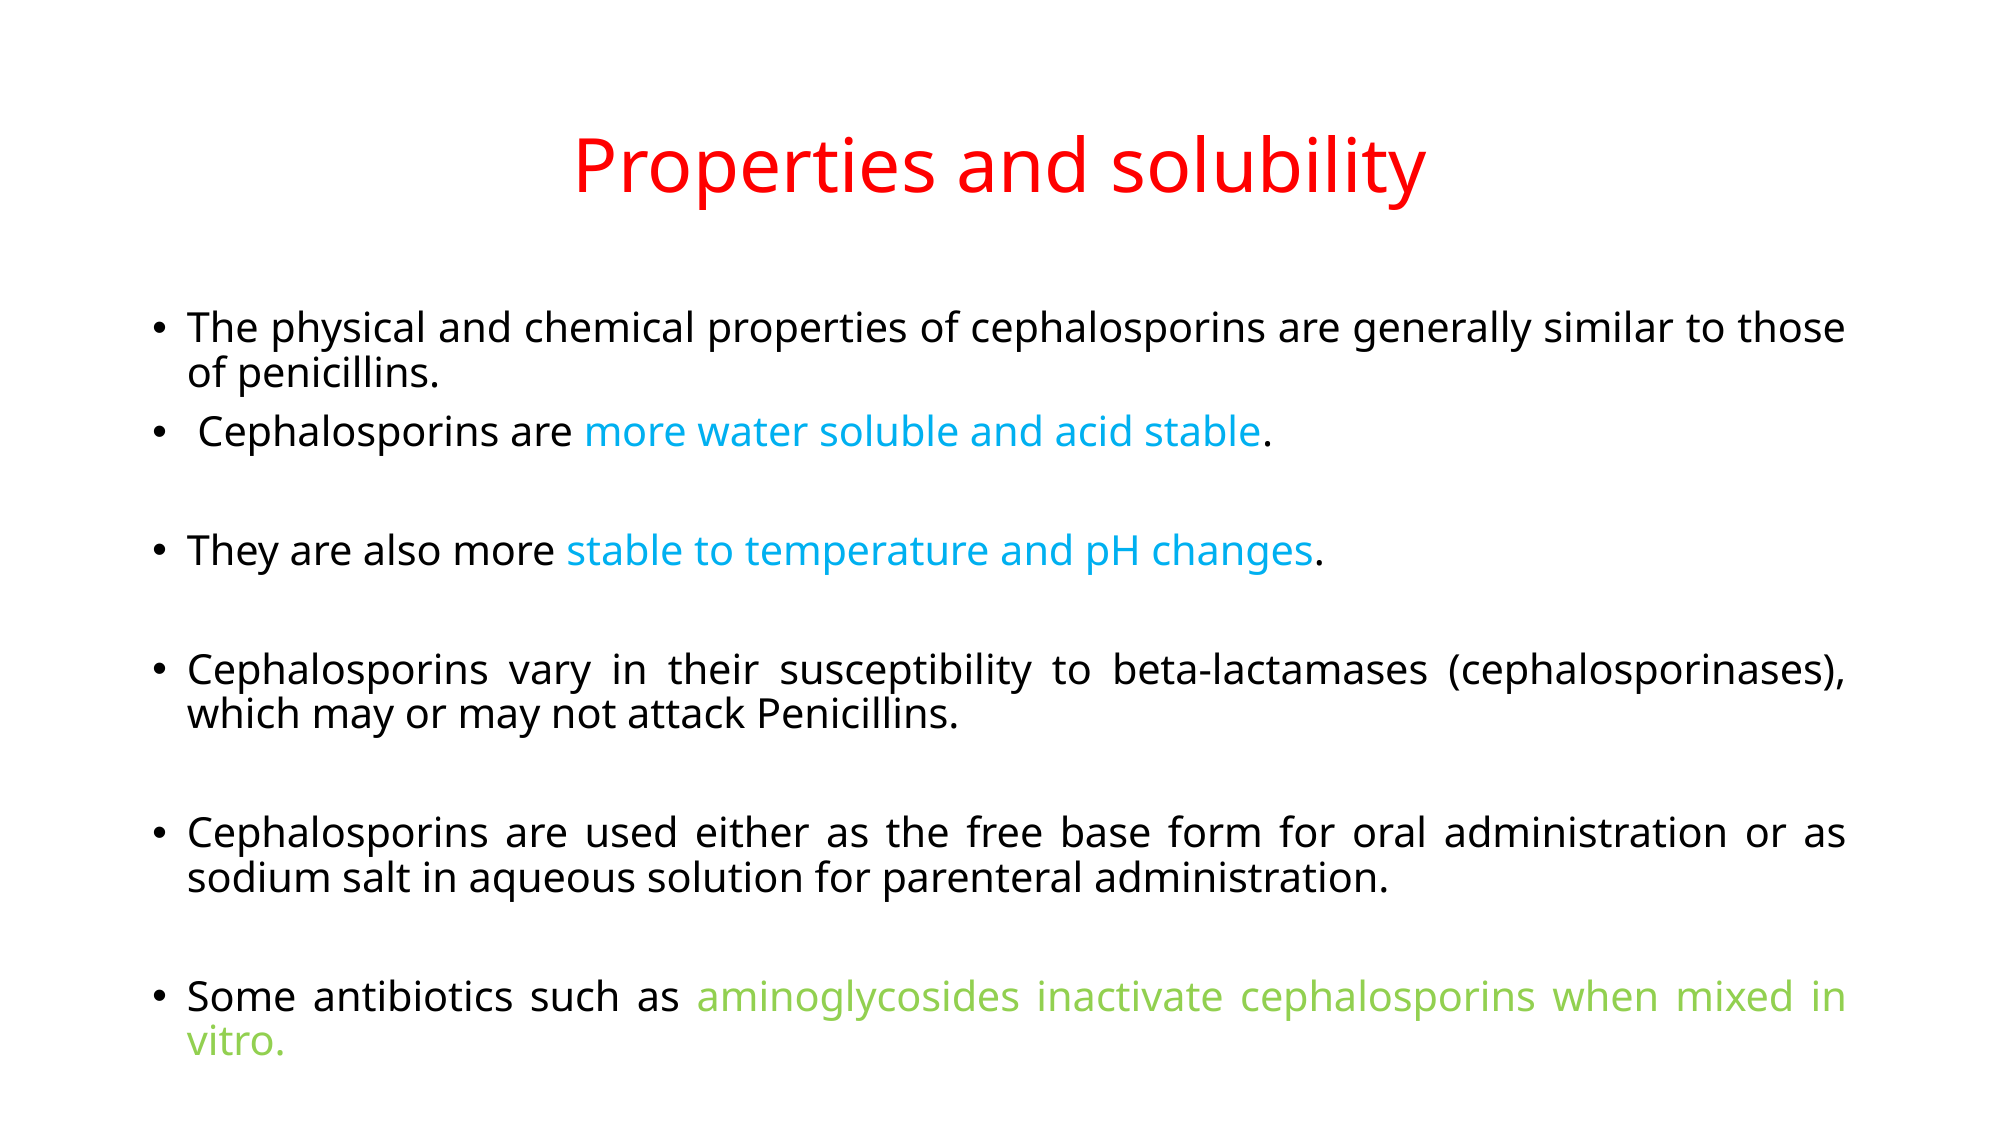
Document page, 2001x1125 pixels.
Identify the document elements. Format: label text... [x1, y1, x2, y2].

list The physical and chemical properties of cephalosporins are generally similar to those of penicillins. Cephalosporins are more water soluble and acid stable. They are also more stable to temperature and pH changes. Cephalosporins vary in their susceptibility to beta-lactamases (cephalosporinases), which may or may not attack Penicillins. Cephalosporins are used either as the free base form for oral administration or as sodium salt in aqueous solution for parenteral administration. Some antibiotics such as aminoglycosides inactivate cephalosporins when mixed in vitro. [137, 299, 1863, 1082]
title Properties and solubility [137, 59, 1863, 278]
